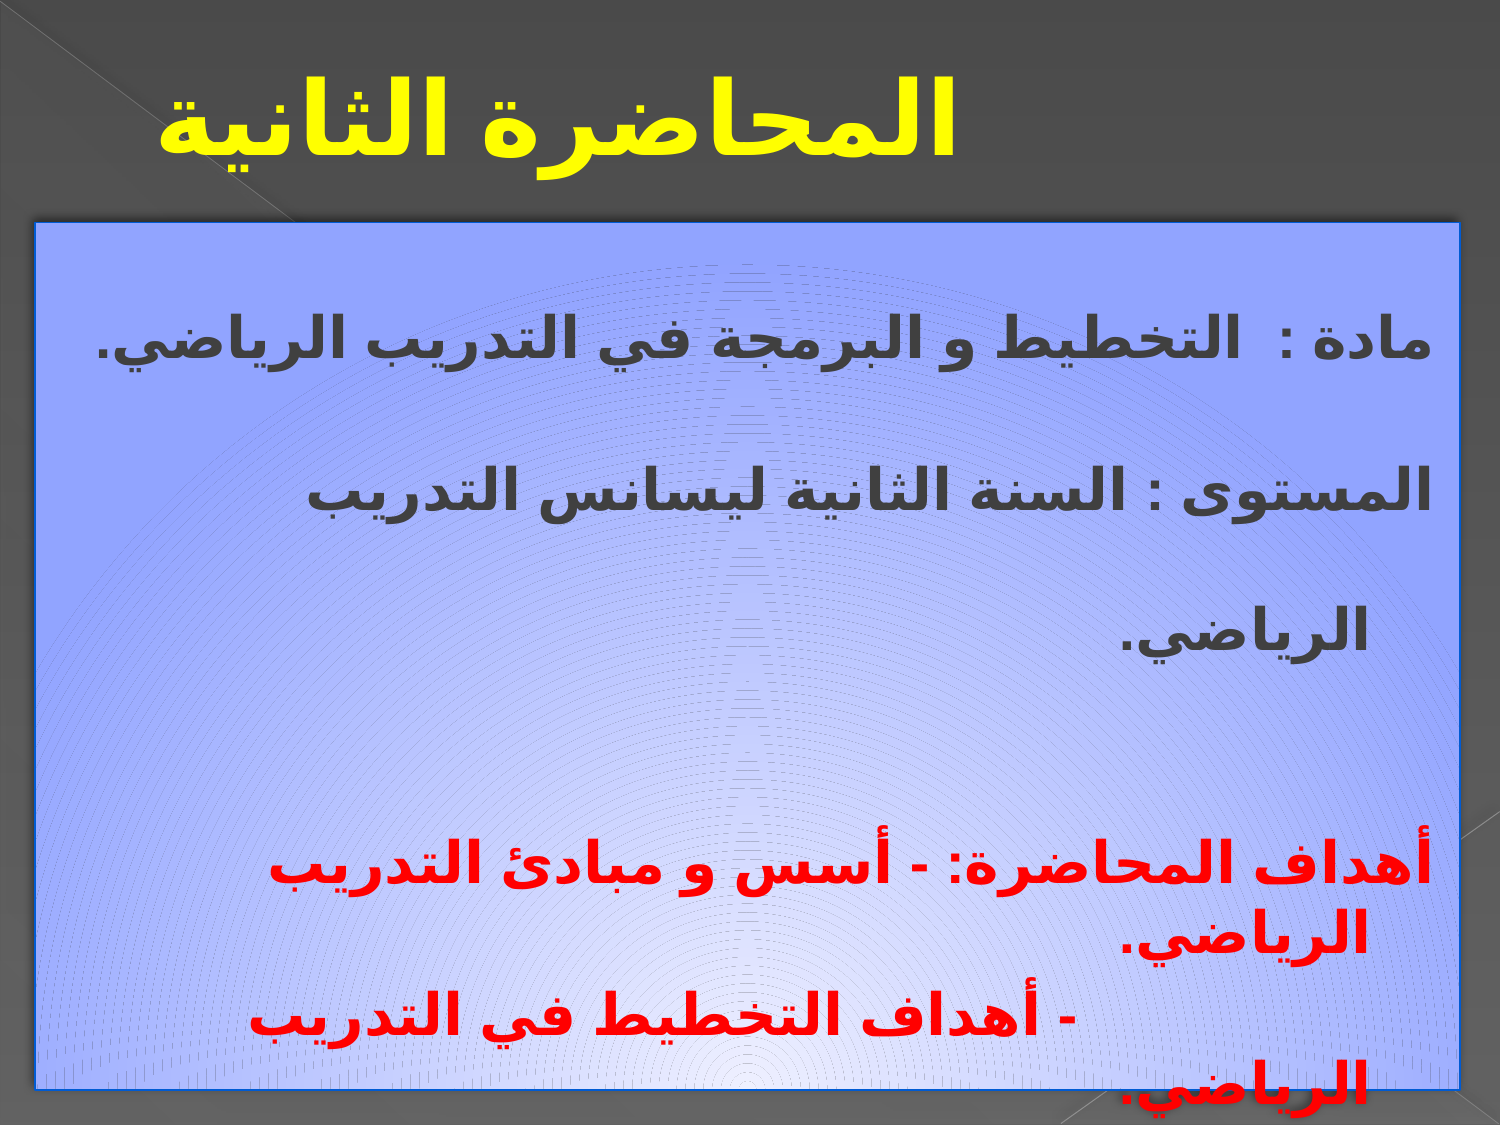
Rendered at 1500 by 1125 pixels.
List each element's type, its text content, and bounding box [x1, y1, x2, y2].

title المحاضرة الثانية [75, 43, 1425, 210]
list مادة : التخطيط و البرمجة في التدريب الرياضي. المستوى : السنة الثانية ليسانس التدريب الرياضي. أهداف المحاضرة: - أسس و مبادئ التدريب الرياضي. - أهداف التخطيط في التدريب الرياضي. - معوقات التخطيط الرياضي. [34, 222, 1461, 1091]
